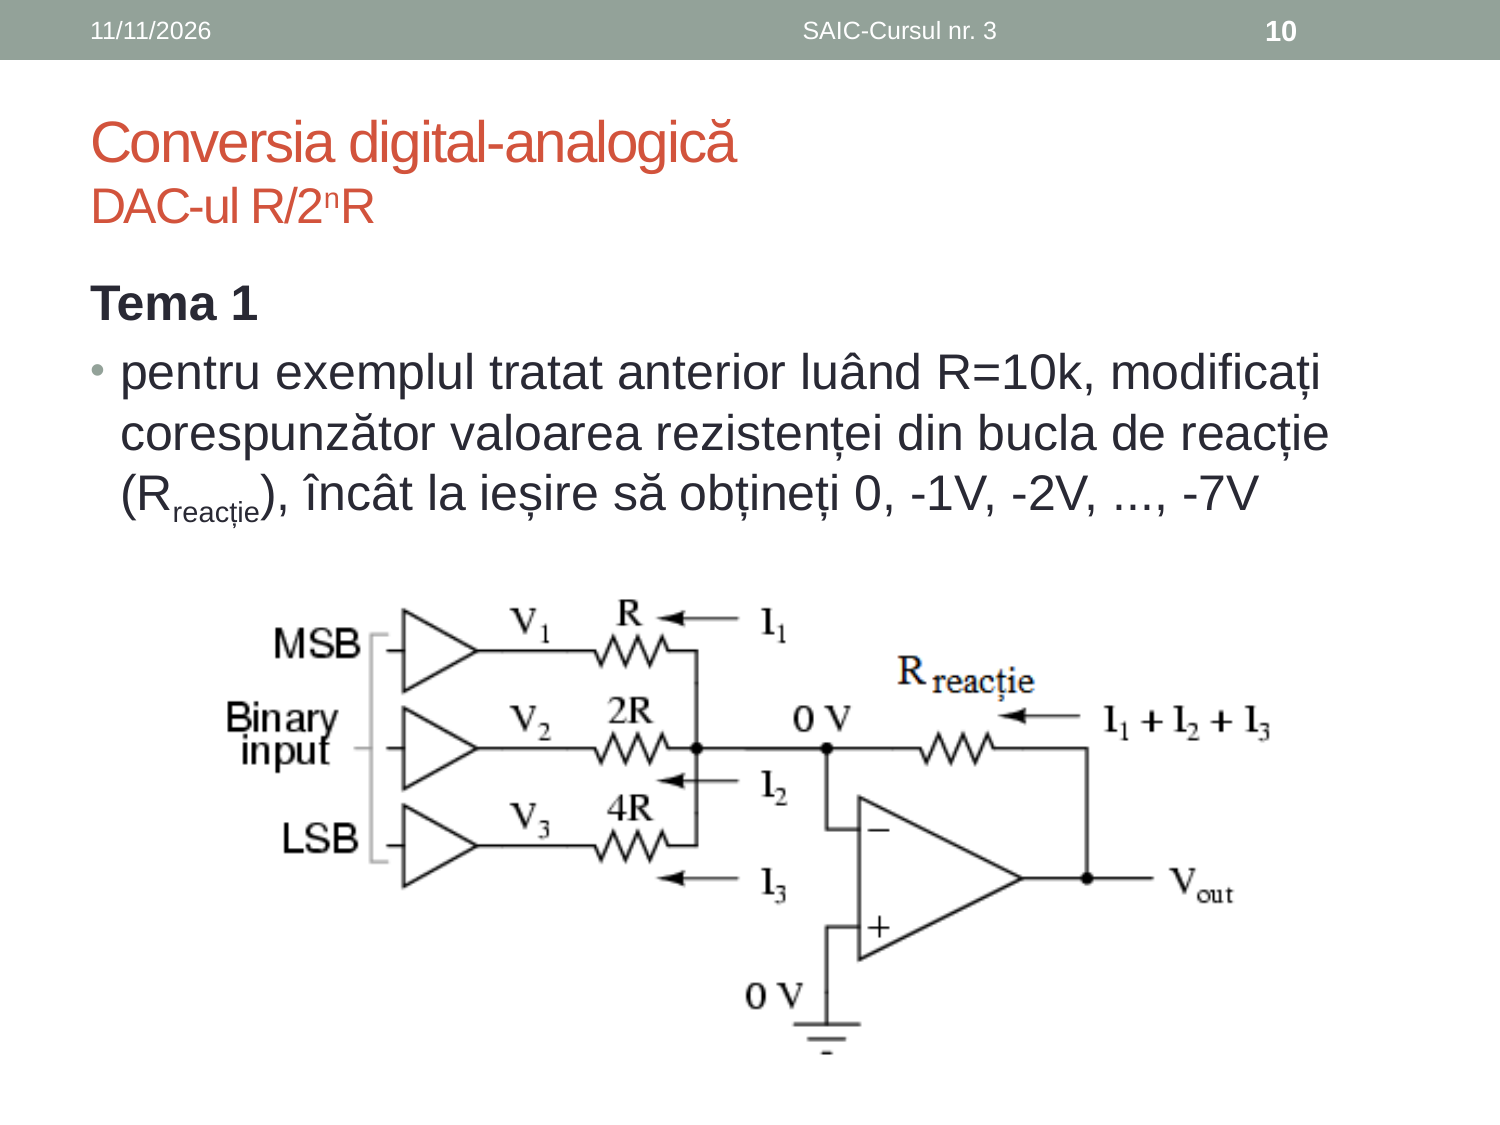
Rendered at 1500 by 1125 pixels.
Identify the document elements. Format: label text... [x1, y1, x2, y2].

footer SAIC-Cursul nr. 3 [562, 3, 1238, 57]
title Conversia digital-analogică DAC-ul R/2nR [75, 87, 1425, 250]
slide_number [75, 3, 550, 57]
list Tema 1 pentru exemplul tratat anterior luând R=10k, modificați corespunzător valoarea rezistenței din bucla de reacție (Rreacție), încât la ieșire să obțineți 0, -1V, -2V, ..., -7V [75, 262, 1425, 1063]
picture [211, 584, 1289, 1069]
slide_number 10 [1250, 3, 1425, 57]
